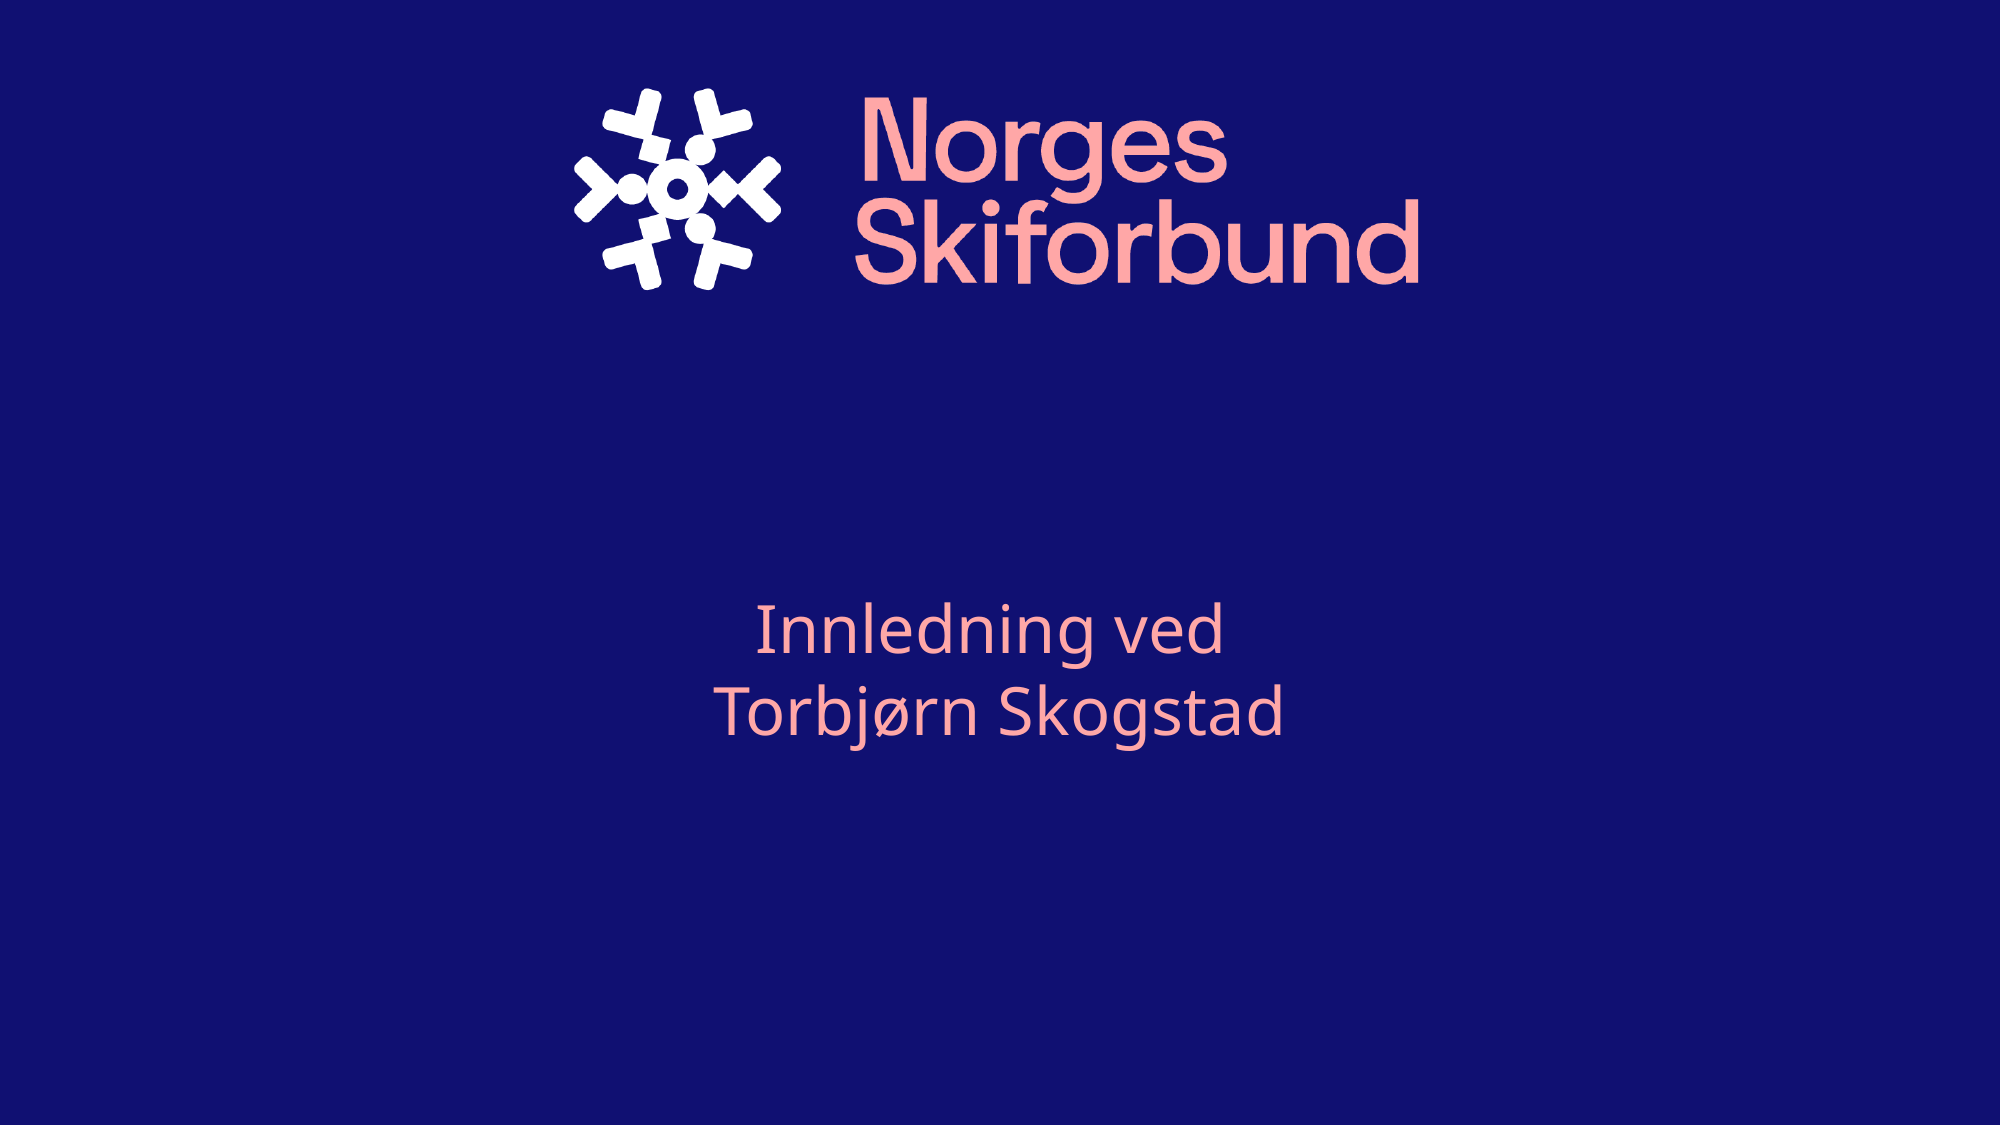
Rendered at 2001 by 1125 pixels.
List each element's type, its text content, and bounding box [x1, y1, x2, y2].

picture [491, 15, 1509, 366]
title Innledning ved Torbjørn Skogstad [249, 367, 1750, 760]
